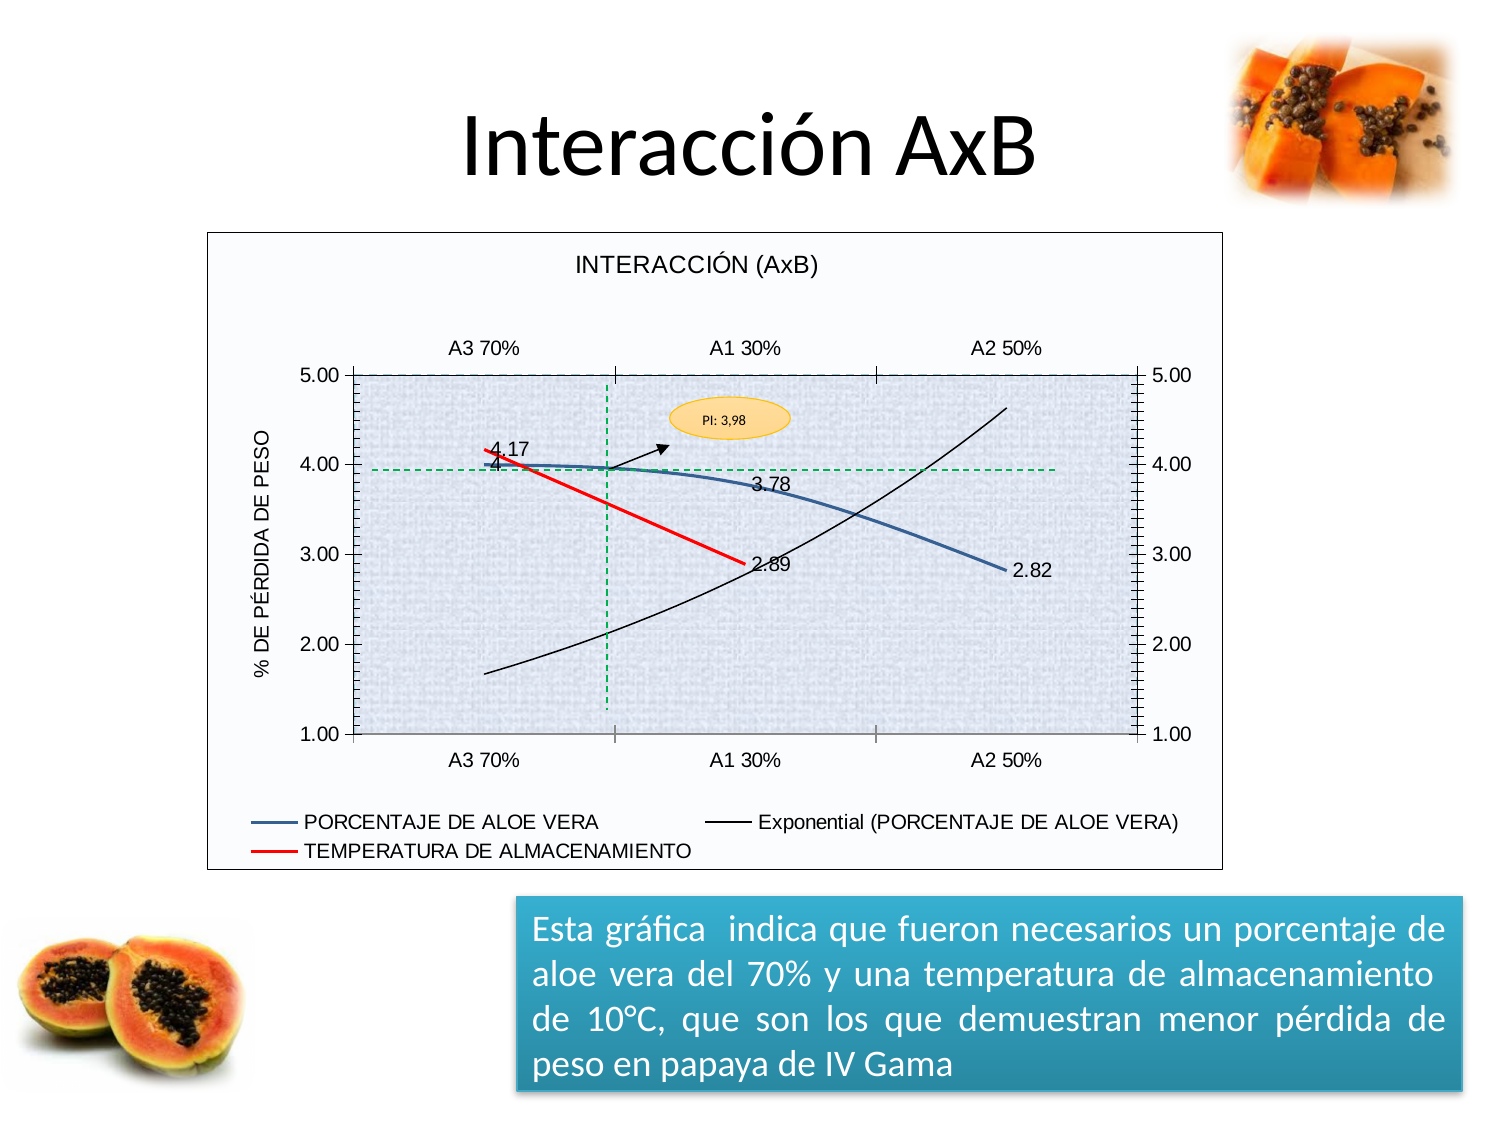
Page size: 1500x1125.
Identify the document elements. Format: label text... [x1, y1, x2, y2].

title Interacción AxB [75, 45, 1425, 233]
text_box Esta gráfica indica que fueron necesarios un porcentaje de aloe vera del 70% y una temperatura de almacenamiento de 10°C, que son los que demuestran menor pérdida de peso en papaya de IV Gama [516, 896, 1463, 1092]
picture [0, 915, 256, 1094]
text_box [612, 444, 670, 469]
picture [1222, 30, 1463, 211]
chart [206, 231, 1223, 870]
